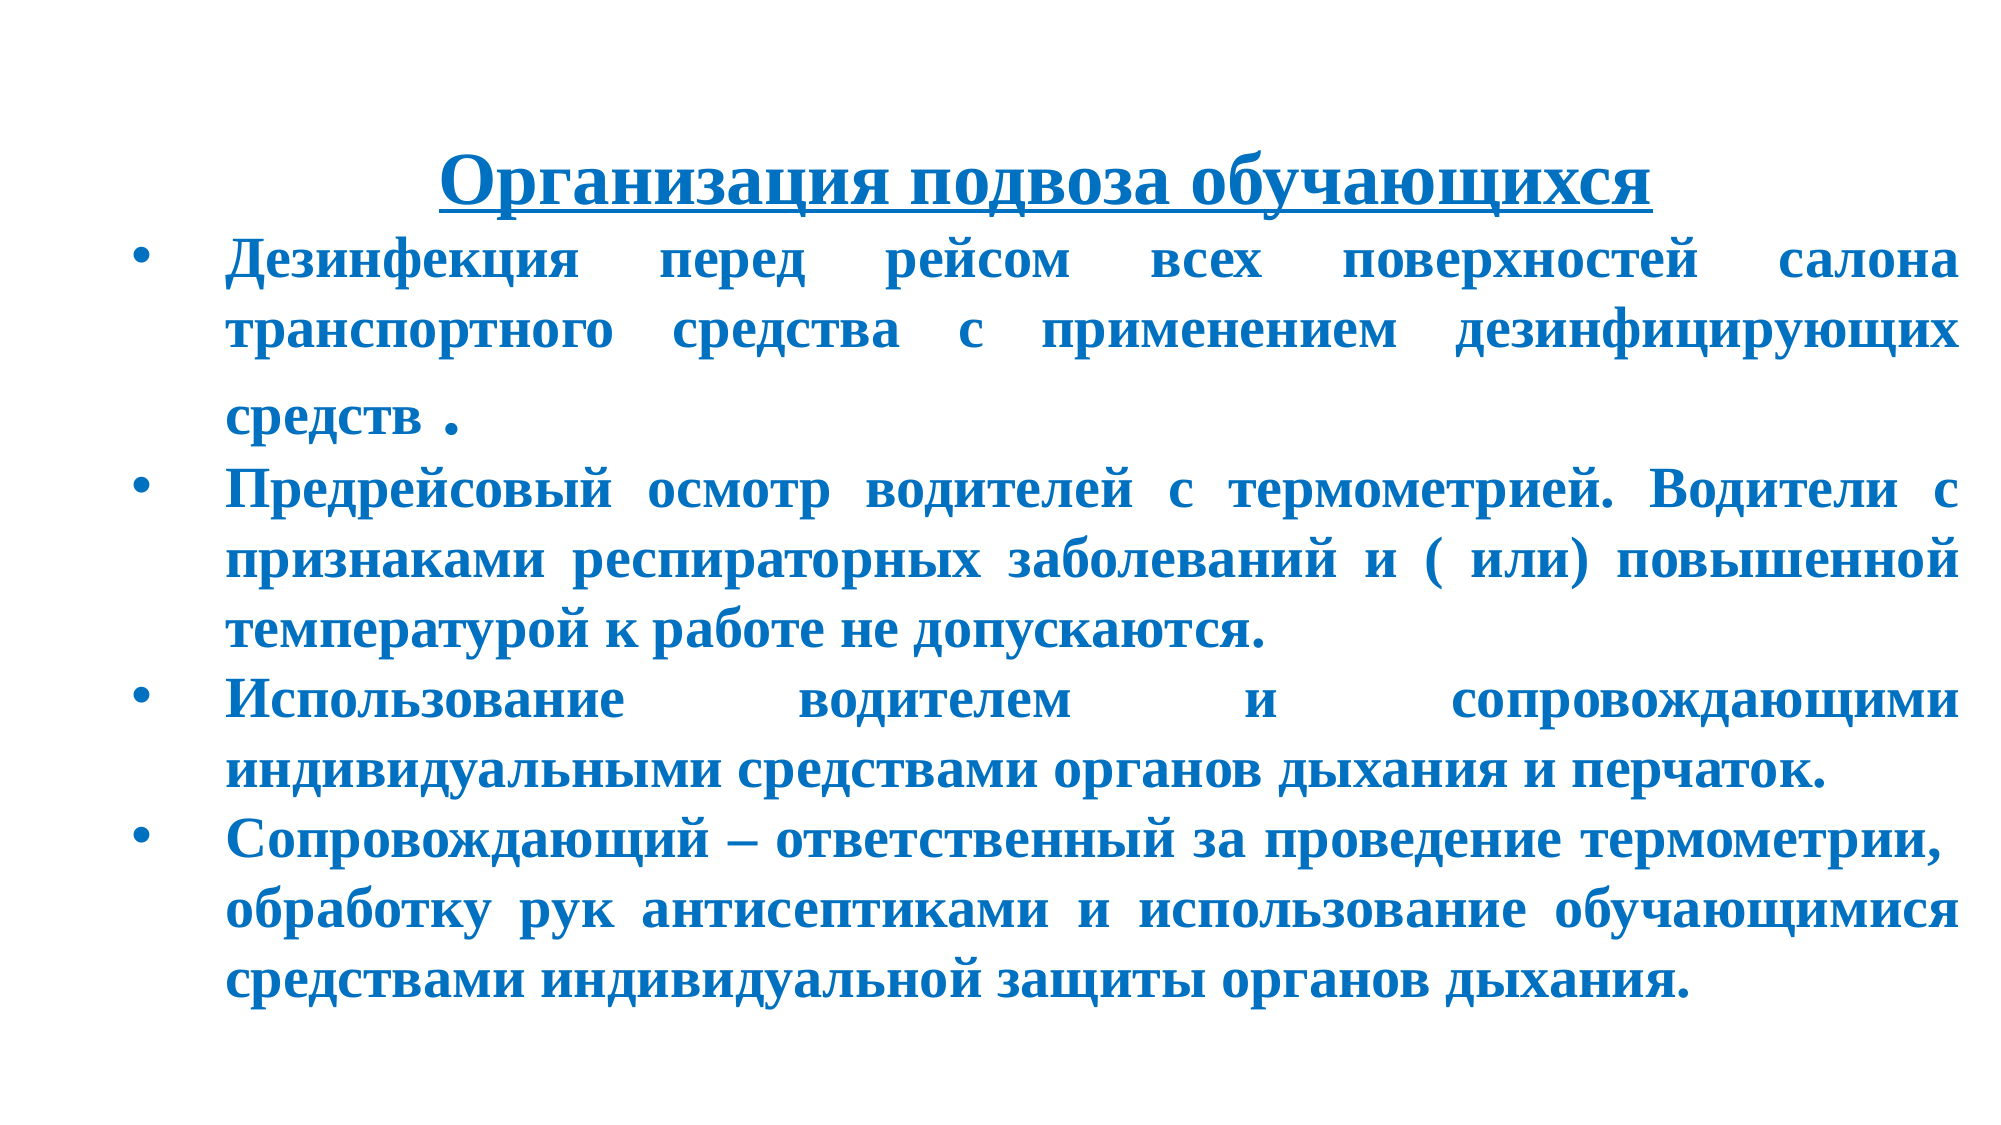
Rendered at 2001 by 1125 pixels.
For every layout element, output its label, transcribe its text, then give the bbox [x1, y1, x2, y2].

text_box Организация подвоза обучающихся Дезинфекция перед рейсом всех поверхностей салона транспортного средства с применением дезинфицирующих средств . Предрейсовый осмотр водителей с термометрией. Водители с признаками респираторных заболеваний и ( или) повышенной температурой к работе не допускаются. Использование водителем и сопровождающими индивидуальными средствами органов дыхания и перчаток. Сопровождающий – ответственный за проведение термометрии, обработку рук антисептиками и использование обучающимися средствами индивидуальной защиты органов дыхания. [116, 122, 1975, 1125]
